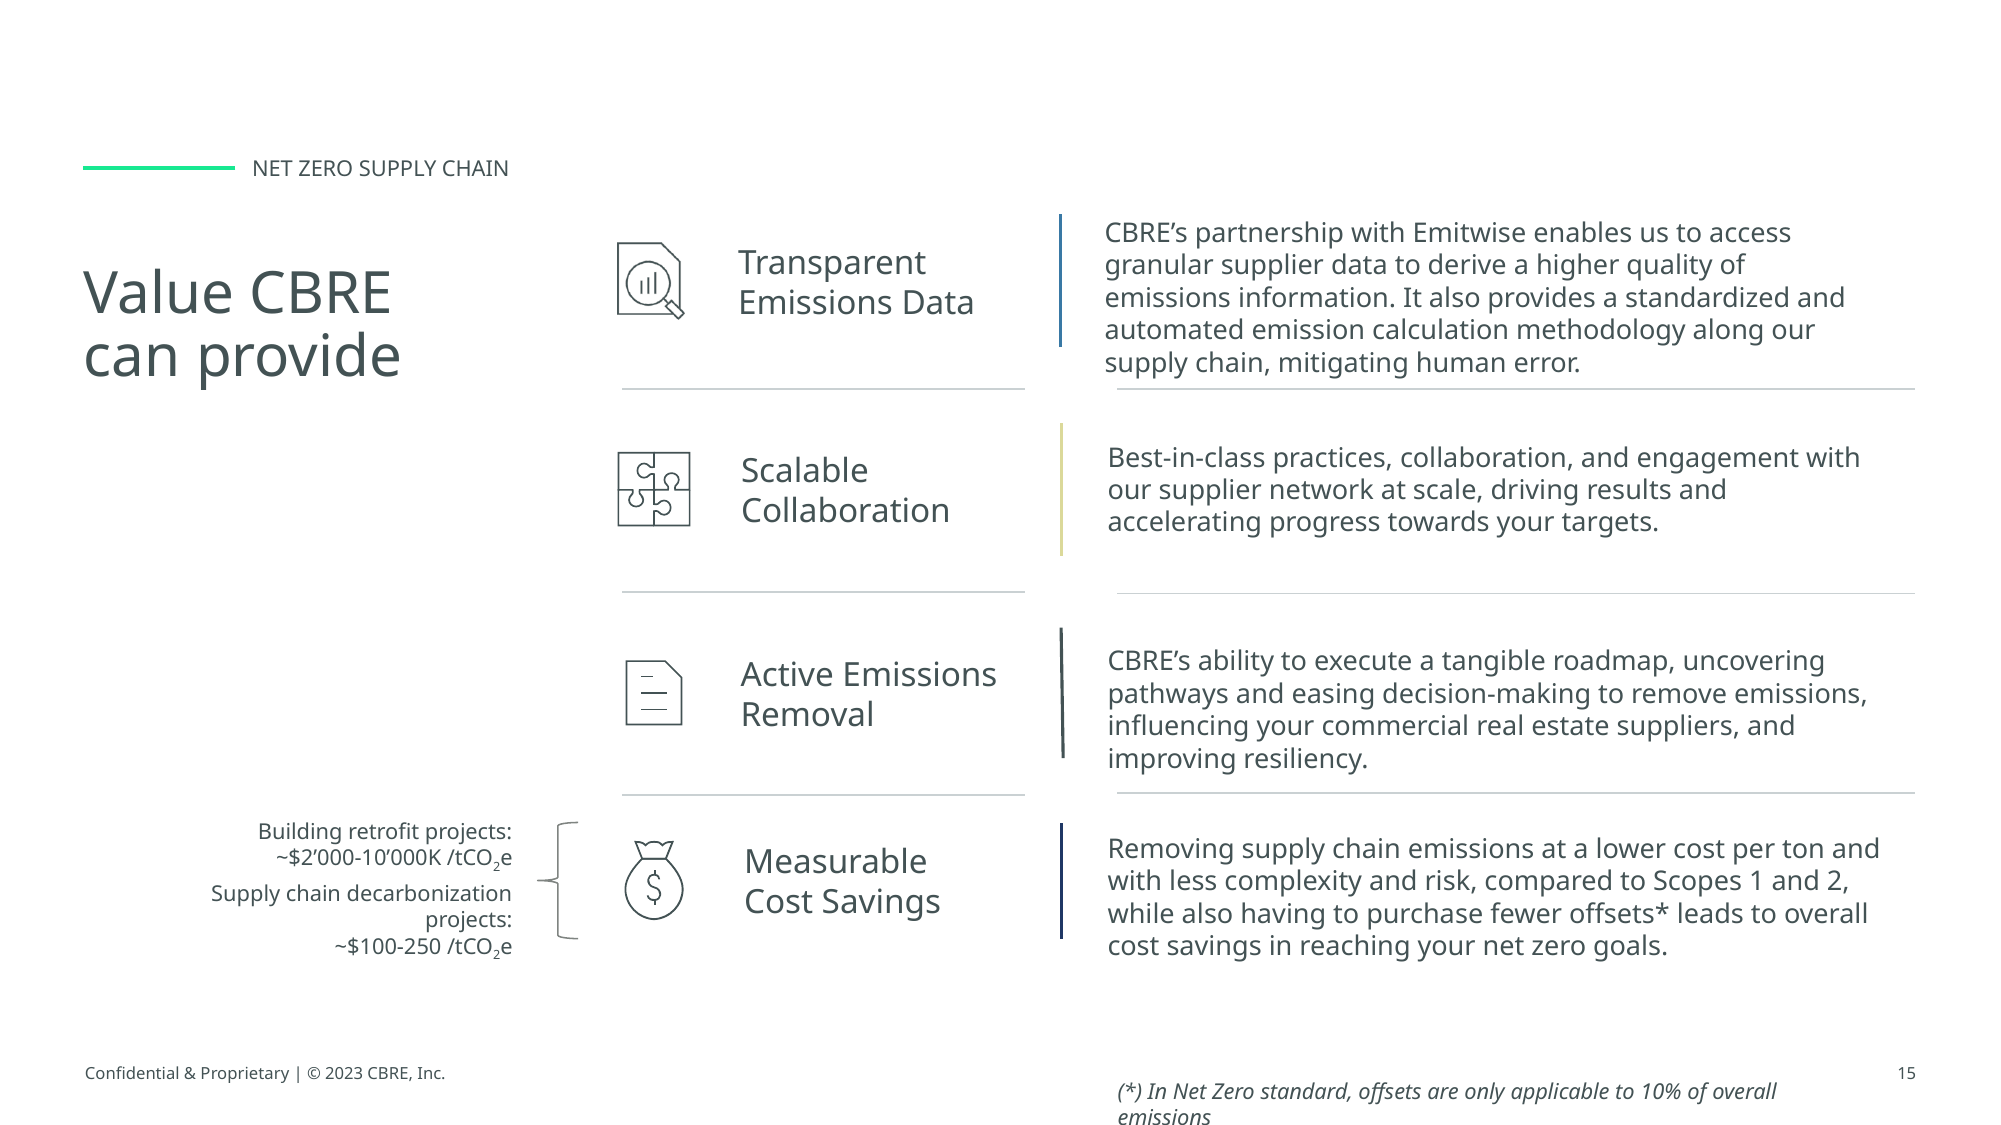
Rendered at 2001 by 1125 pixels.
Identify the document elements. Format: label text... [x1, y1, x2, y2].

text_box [624, 840, 684, 921]
text_box Removing supply chain emissions at a lower cost per ton and with less complexity and risk, compared to Scopes 1 and 2, while also having to purchase fewer offsets* leads to overall cost savings in reaching your net zero goals. [1107, 831, 1916, 962]
text_box (*) In Net Zero standard, offsets are only applicable to 10% of overall emissions [1117, 1077, 1886, 1113]
text_box CBRE’s partnership with Emitwise enables us to access granular supplier data to derive a higher quality of emissions information. It also provides a standardized and automated emission calculation methodology along our supply chain, mitigating human error. [1104, 215, 1873, 378]
list Building retrofit projects: ~$2’000-10’000K /tCO2e Supply chain decarbonization projects: ~$100-250 /tCO2e [155, 817, 525, 944]
picture [617, 241, 685, 320]
text_box Scalable Collaboration [741, 449, 993, 530]
text_box Transparent Emissions Data [738, 240, 978, 321]
list NET Zero supply chain [252, 157, 571, 188]
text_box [1060, 627, 1064, 759]
title Value CBRE can provide [83, 262, 572, 481]
text_box Best-in-class practices, collaboration, and engagement with our supplier network at scale, driving results and accelerating progress towards your targets. [1107, 439, 1876, 538]
text_box Active Emissions Removal [740, 652, 1025, 733]
text_box Measurable Cost Savings [744, 840, 997, 921]
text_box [625, 660, 683, 726]
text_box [617, 451, 691, 527]
text_box [536, 821, 579, 940]
text_box CBRE’s ability to execute a tangible roadmap, uncovering pathways and easing decision-making to remove emissions, influencing your commercial real estate suppliers, and improving resiliency. [1107, 643, 1876, 774]
